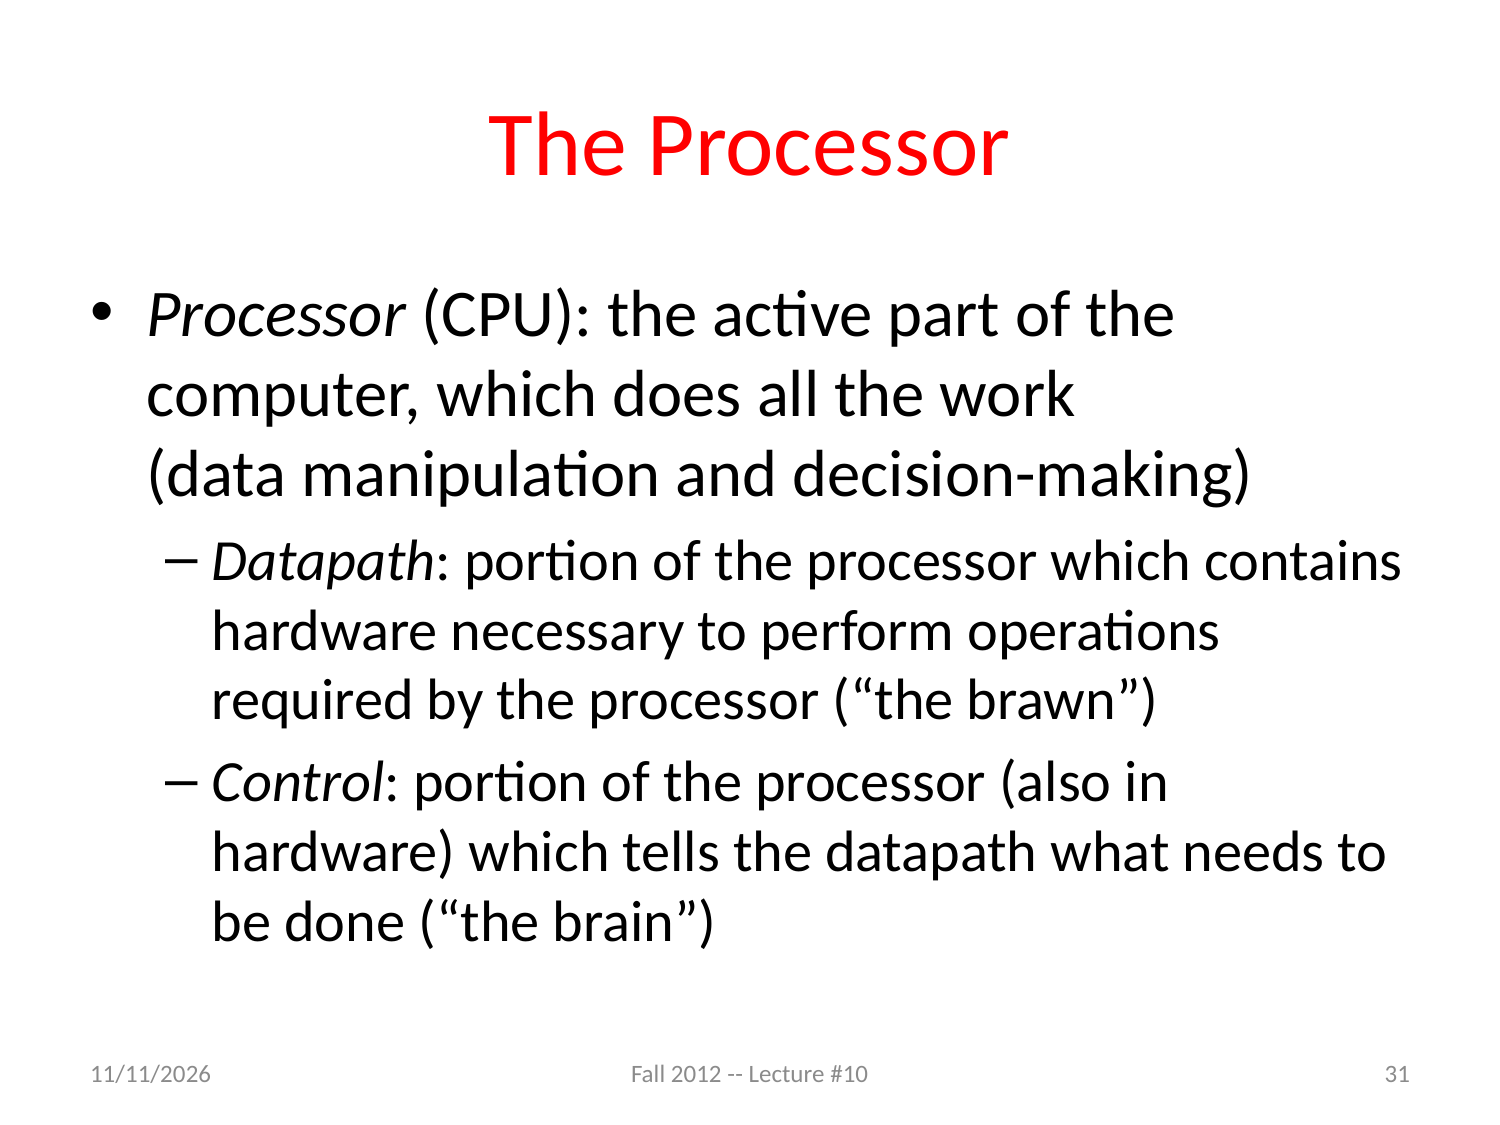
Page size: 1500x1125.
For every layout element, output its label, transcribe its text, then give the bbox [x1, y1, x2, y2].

list Processor (CPU): the active part of the computer, which does all the work (data manipulation and decision-making) Datapath: portion of the processor which contains hardware necessary to perform operations required by the processor (“the brawn”) Control: portion of the processor (also in hardware) which tells the datapath what needs to be done (“the brain”) [75, 262, 1425, 1005]
footer Fall 2012 -- Lecture #10 [512, 1042, 988, 1103]
title The Processor [75, 45, 1425, 233]
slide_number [75, 1042, 425, 1103]
slide_number 31 [1074, 1042, 1425, 1103]
